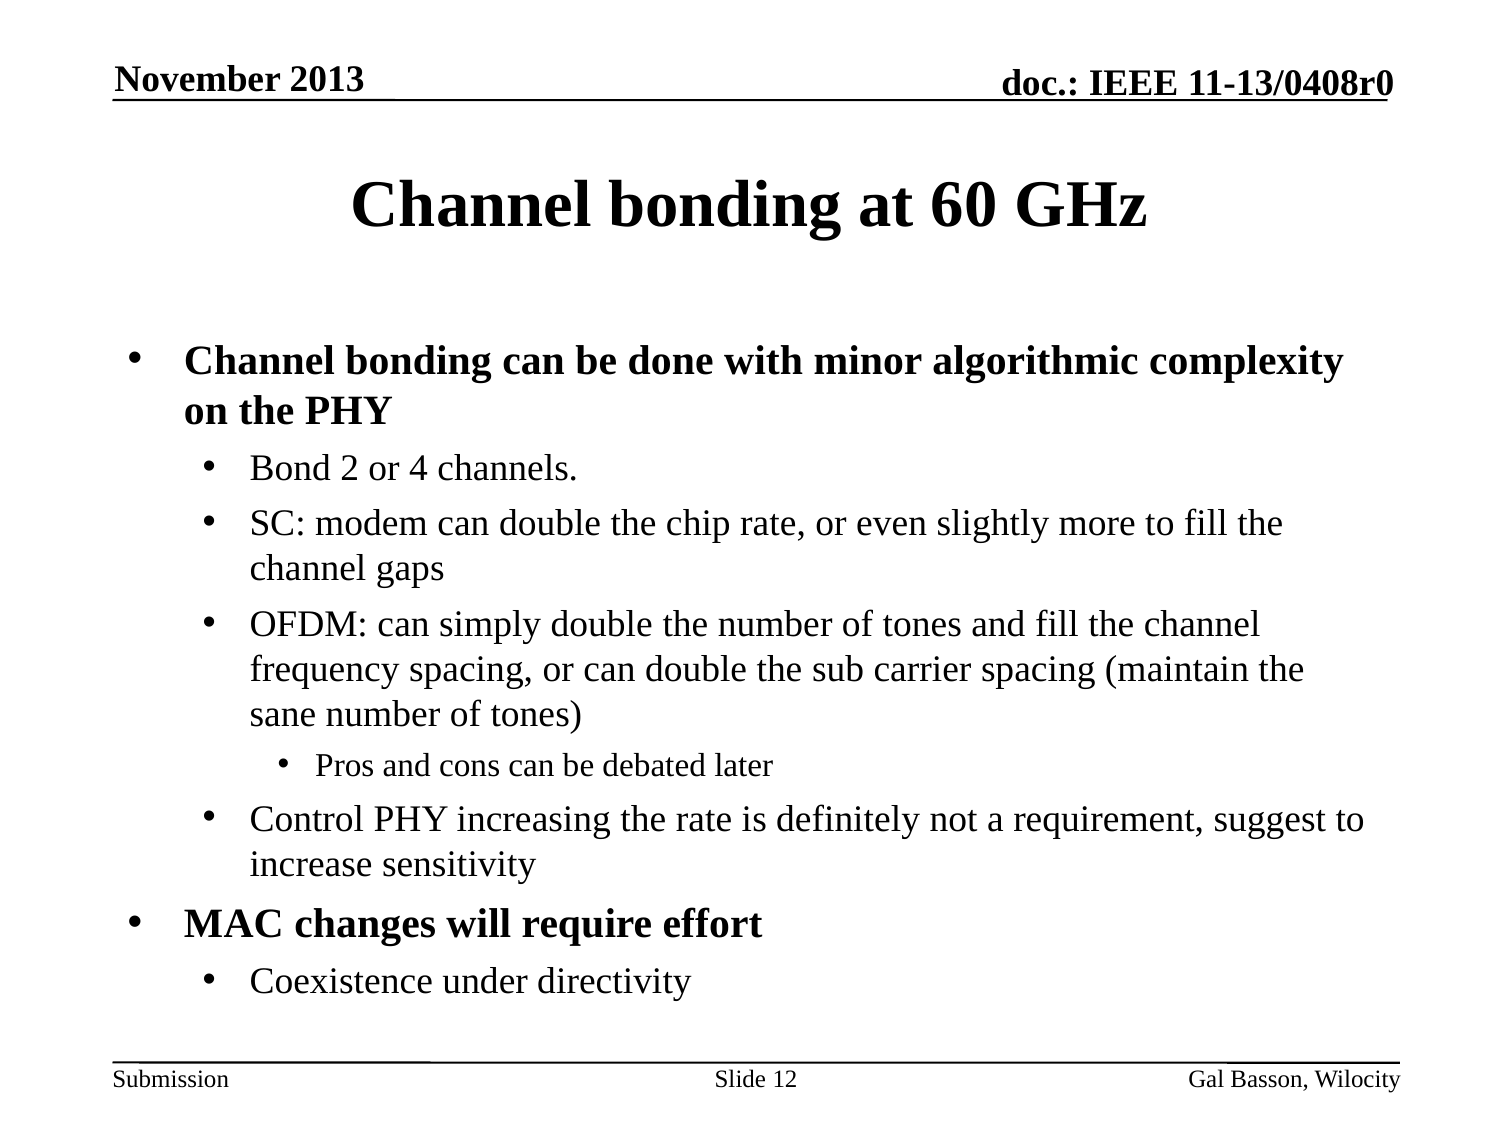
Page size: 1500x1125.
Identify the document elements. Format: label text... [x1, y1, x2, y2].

list Channel bonding can be done with minor algorithmic complexity on the PHY Bond 2 or 4 channels. SC: modem can double the chip rate, or even slightly more to fill the channel gaps OFDM: can simply double the number of tones and fill the channel frequency spacing, or can double the sub carrier spacing (maintain the sane number of tones) Pros and cons can be debated later Control PHY increasing the rate is definitely not a requirement, suggest to increase sensitivity MAC changes will require effort Coexistence under directivity [112, 324, 1388, 1030]
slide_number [114, 54, 423, 100]
title Channel bonding at 60 GHz [112, 112, 1388, 288]
slide_number Slide 12 [712, 1061, 800, 1123]
footer Gal Basson, Wilocity [878, 1061, 1402, 1093]
